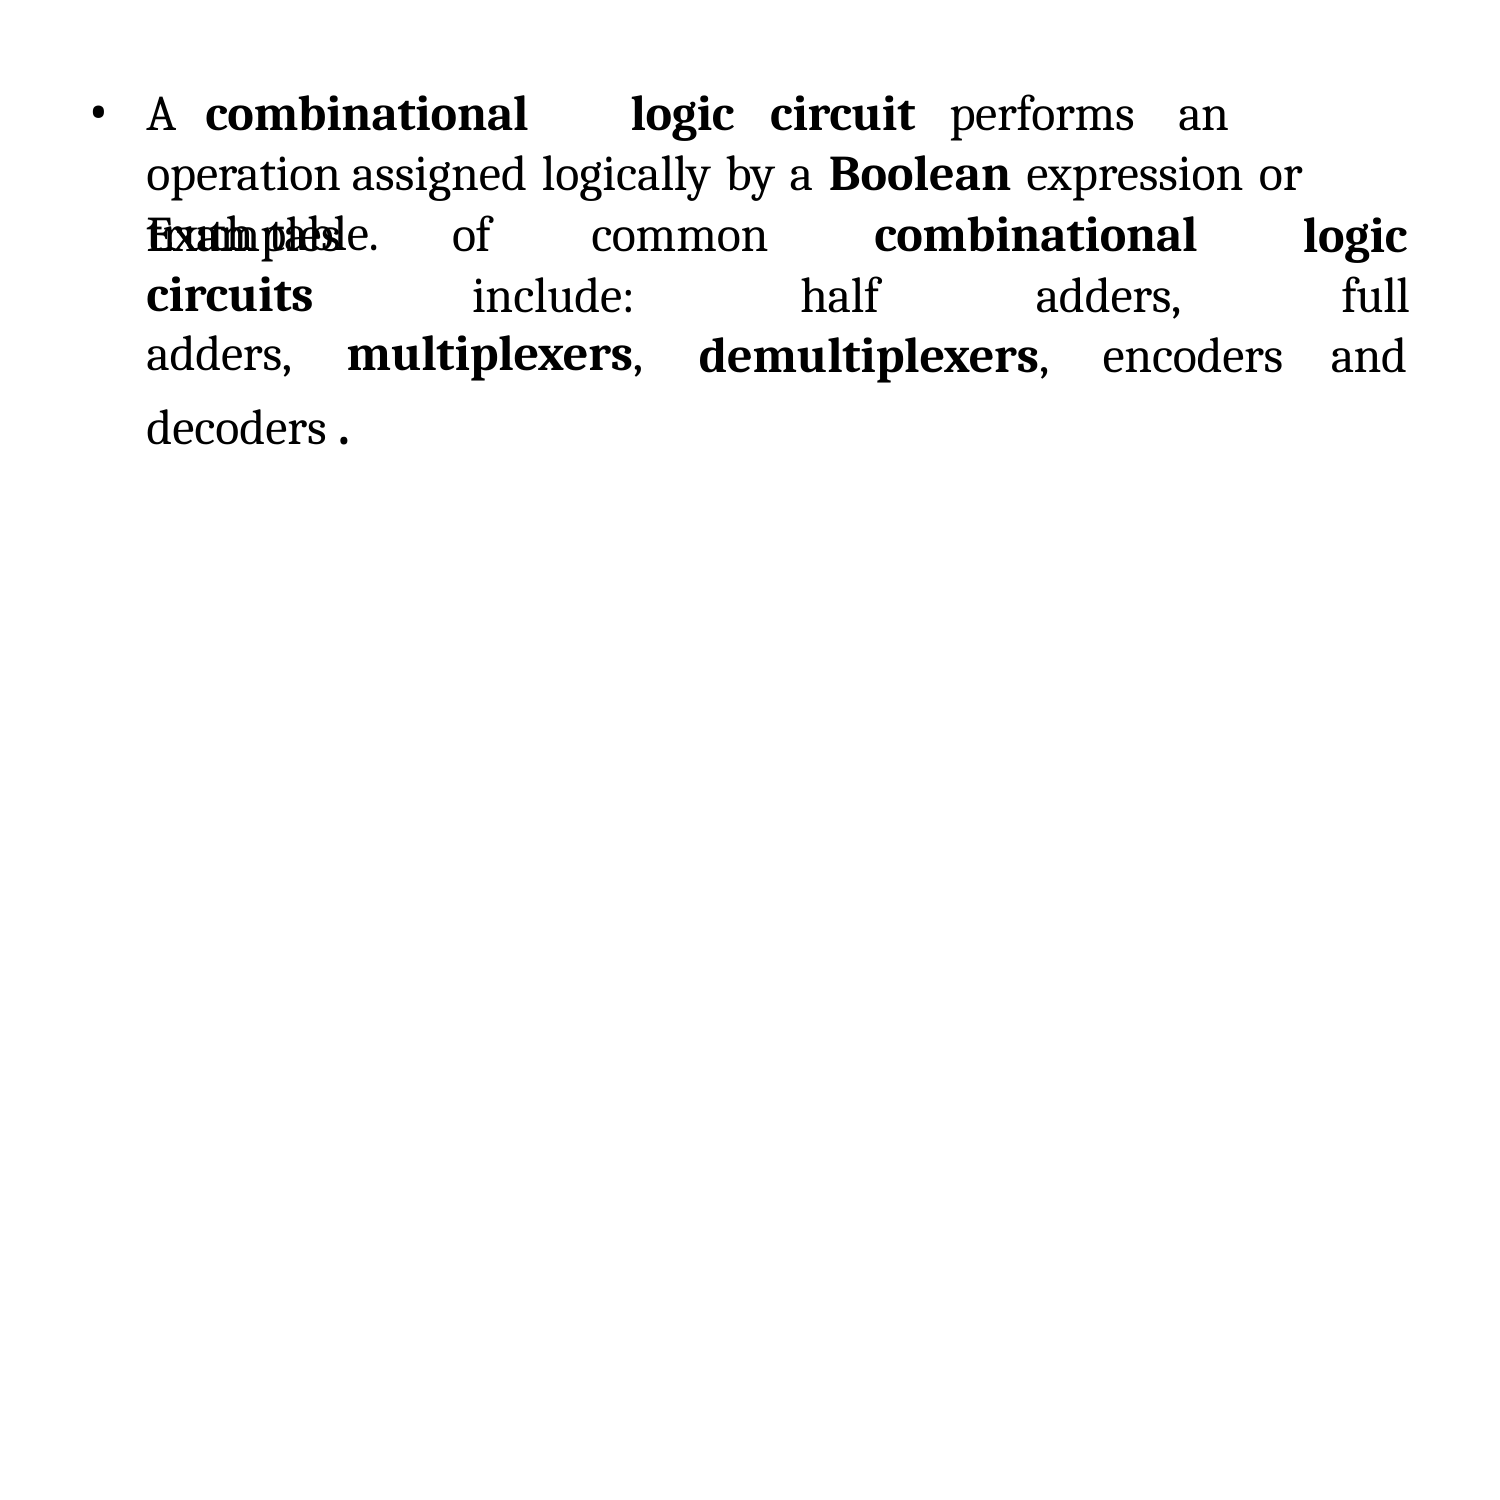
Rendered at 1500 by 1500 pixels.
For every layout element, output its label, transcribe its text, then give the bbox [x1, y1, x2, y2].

text_box logic full and [1300, 200, 1414, 383]
text_box include: [470, 260, 645, 321]
text_box Examples of common combinational circuits [144, 199, 1207, 322]
text_box A combinational logic circuit performs an operation assigned logically by a Boolean expression or truth table. [87, 79, 1414, 261]
text_box adders, multiplexers, decoders . [144, 321, 652, 460]
text_box half adders, demultiplexers, encoders [689, 260, 1292, 383]
